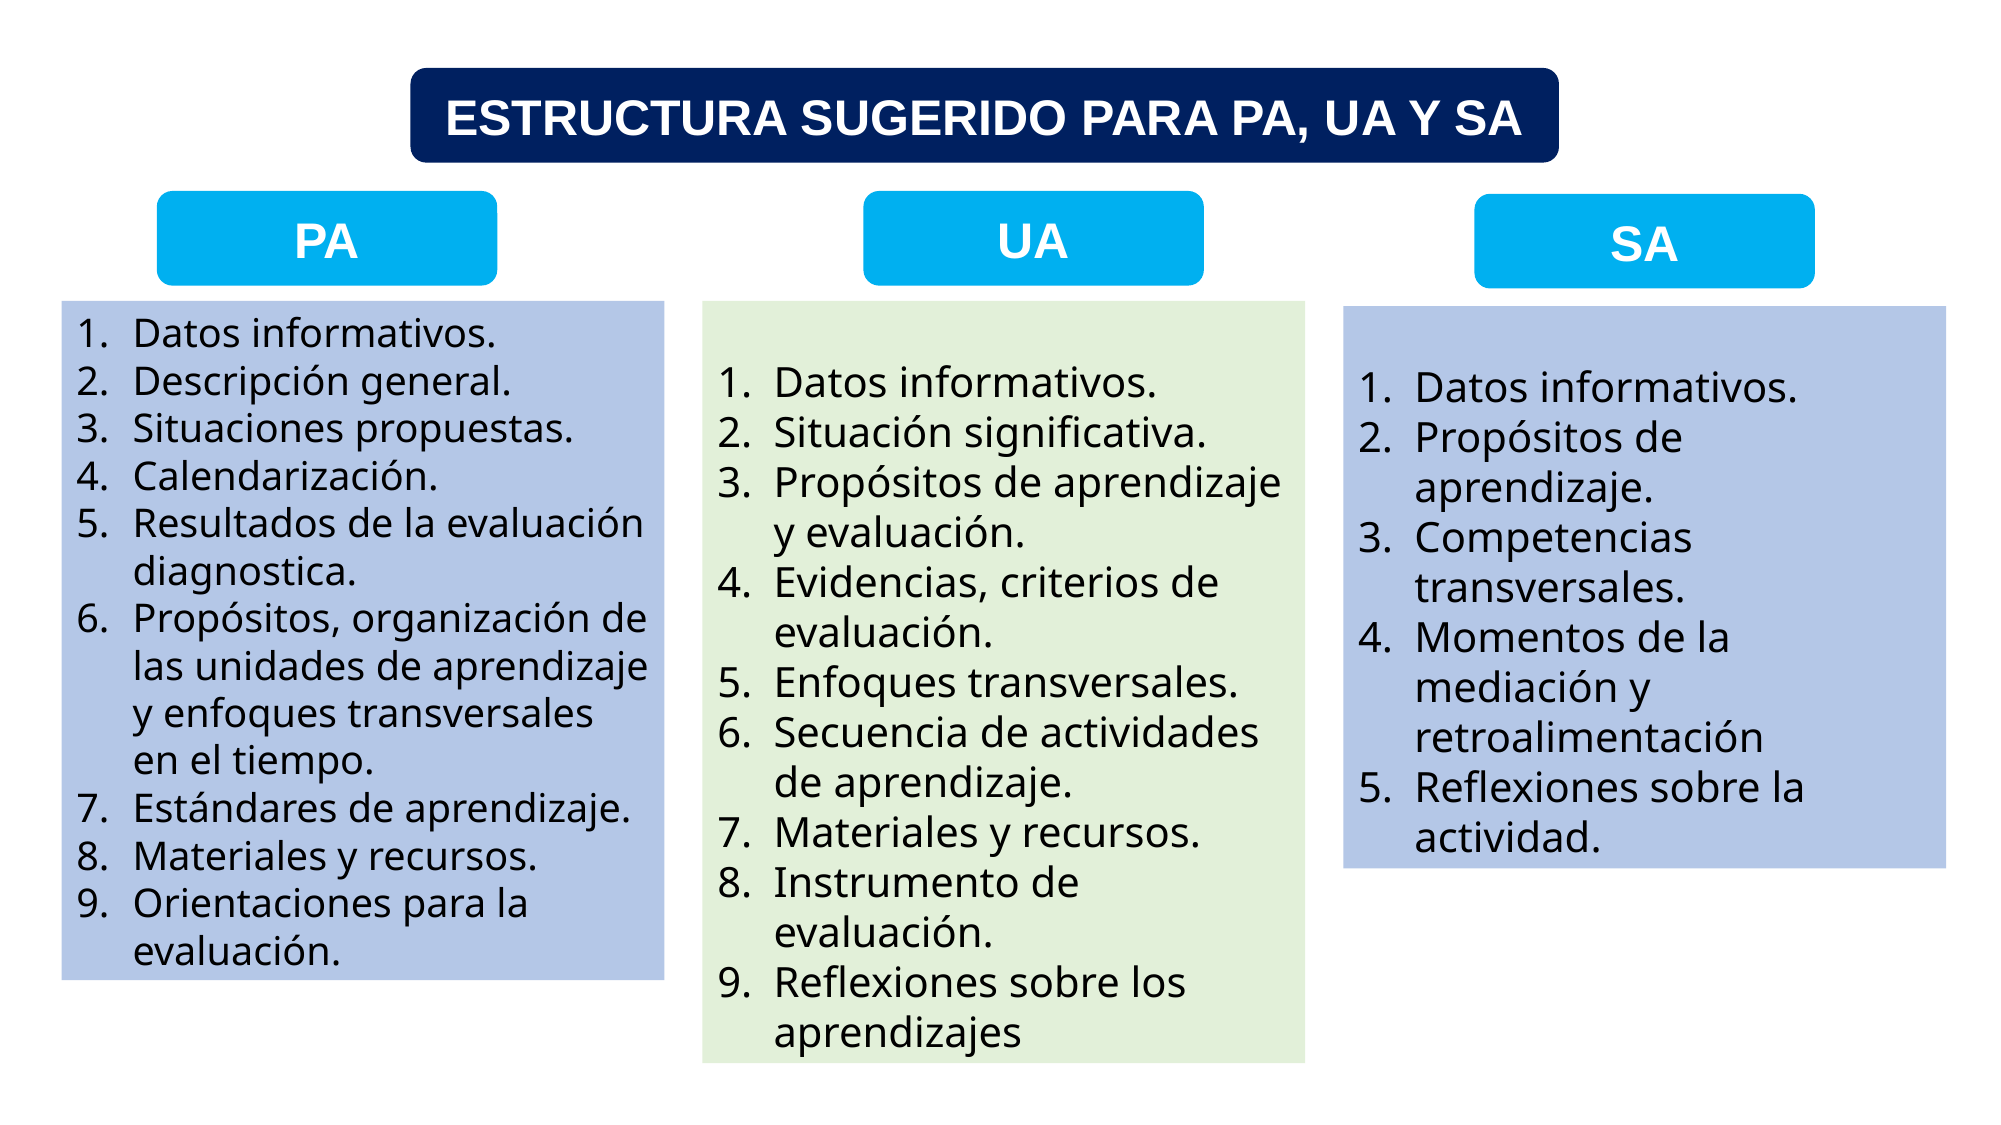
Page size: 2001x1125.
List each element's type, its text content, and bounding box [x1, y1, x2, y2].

text_box ESTRUCTURA SUGERIDO PARA PA, UA Y SA [409, 66, 1561, 164]
text_box SA [1473, 192, 1816, 290]
text_box Datos informativos. Descripción general. Situaciones propuestas. Calendarización. Resultados de la evaluación diagnostica. Propósitos, organización de las unidades de aprendizaje y enfoques transversales en el tiempo. Estándares de aprendizaje. Materiales y recursos. Orientaciones para la evaluación. [61, 300, 665, 981]
text_box PA [155, 189, 499, 287]
text_box UA [862, 189, 1205, 287]
text_box Datos informativos. Situación significativa. Propósitos de aprendizaje y evaluación. Evidencias, criterios de evaluación. Enfoques transversales. Secuencia de actividades de aprendizaje. Materiales y recursos. Instrumento de evaluación. Reflexiones sobre los aprendizajes [702, 300, 1306, 1064]
text_box Datos informativos. Propósitos de aprendizaje. Competencias transversales. Momentos de la mediación y retroalimentación Reflexiones sobre la actividad. [1343, 306, 1947, 869]
